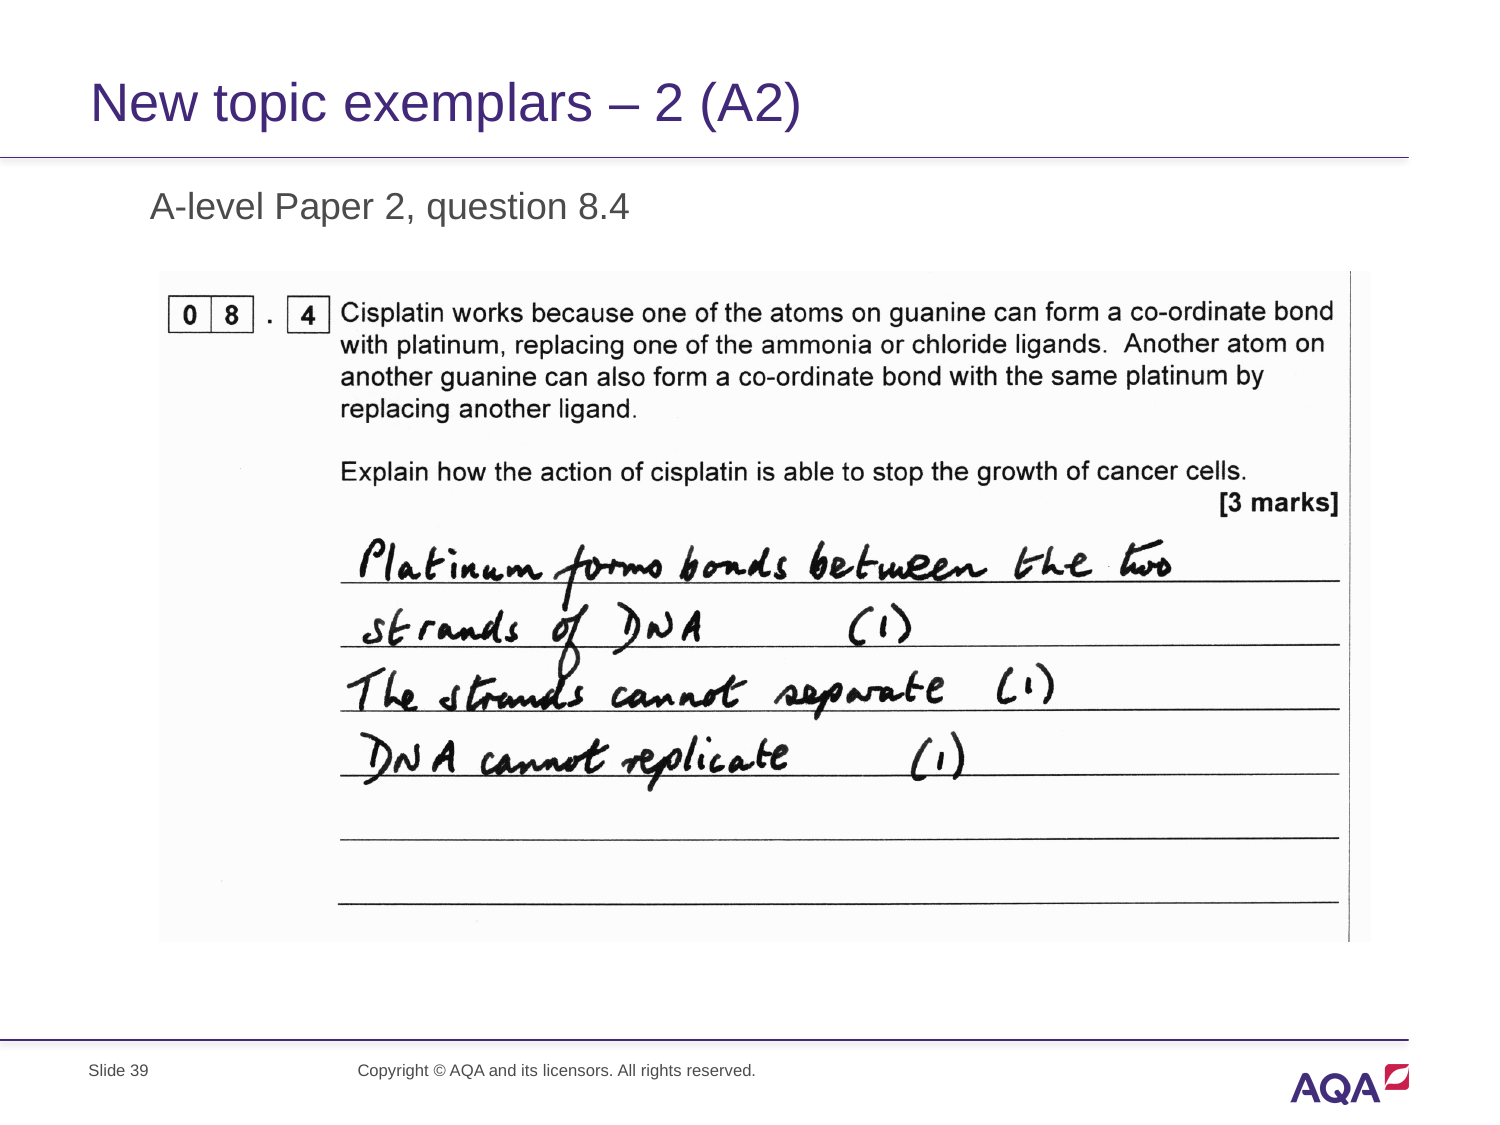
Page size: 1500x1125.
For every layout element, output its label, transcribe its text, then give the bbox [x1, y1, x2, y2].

text_box [73, 170, 1425, 912]
text_box Slide 39 [73, 1052, 307, 1110]
text_box Copyright © AQA and its licensors. All rights reserved. [342, 1052, 782, 1092]
title New topic exemplars – 2 (A2) [75, 66, 1425, 145]
text_box A-level Paper 2, question 8.4 [135, 152, 646, 235]
picture [158, 271, 1372, 942]
picture [1290, 1064, 1409, 1105]
